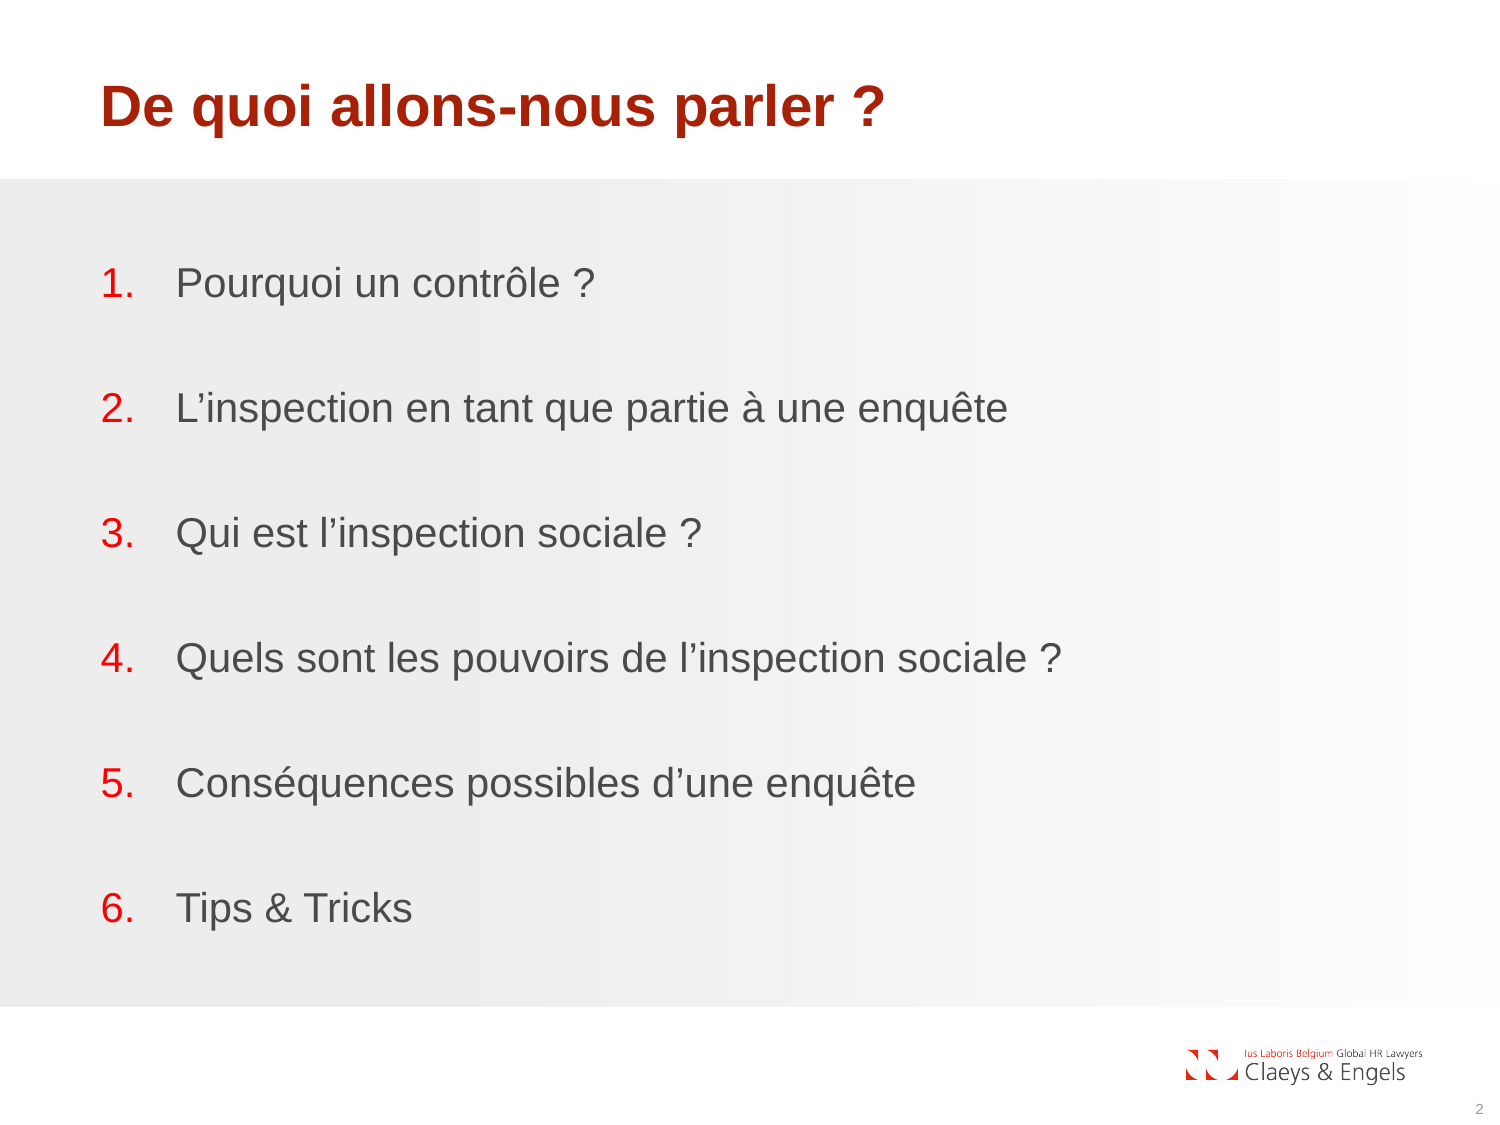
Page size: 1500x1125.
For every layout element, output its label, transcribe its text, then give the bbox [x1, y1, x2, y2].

slide_number 2 [1423, 1065, 1499, 1125]
title De quoi allons-nous parler ? [85, 60, 1424, 156]
list Pourquoi un contrôle ? L’inspection en tant que partie à une enquête Qui est l’inspection sociale ? Quels sont les pouvoirs de l’inspection sociale ? Conséquences possibles d’une enquête Tips & Tricks [85, 180, 1424, 1007]
picture [1122, 1015, 1500, 1125]
